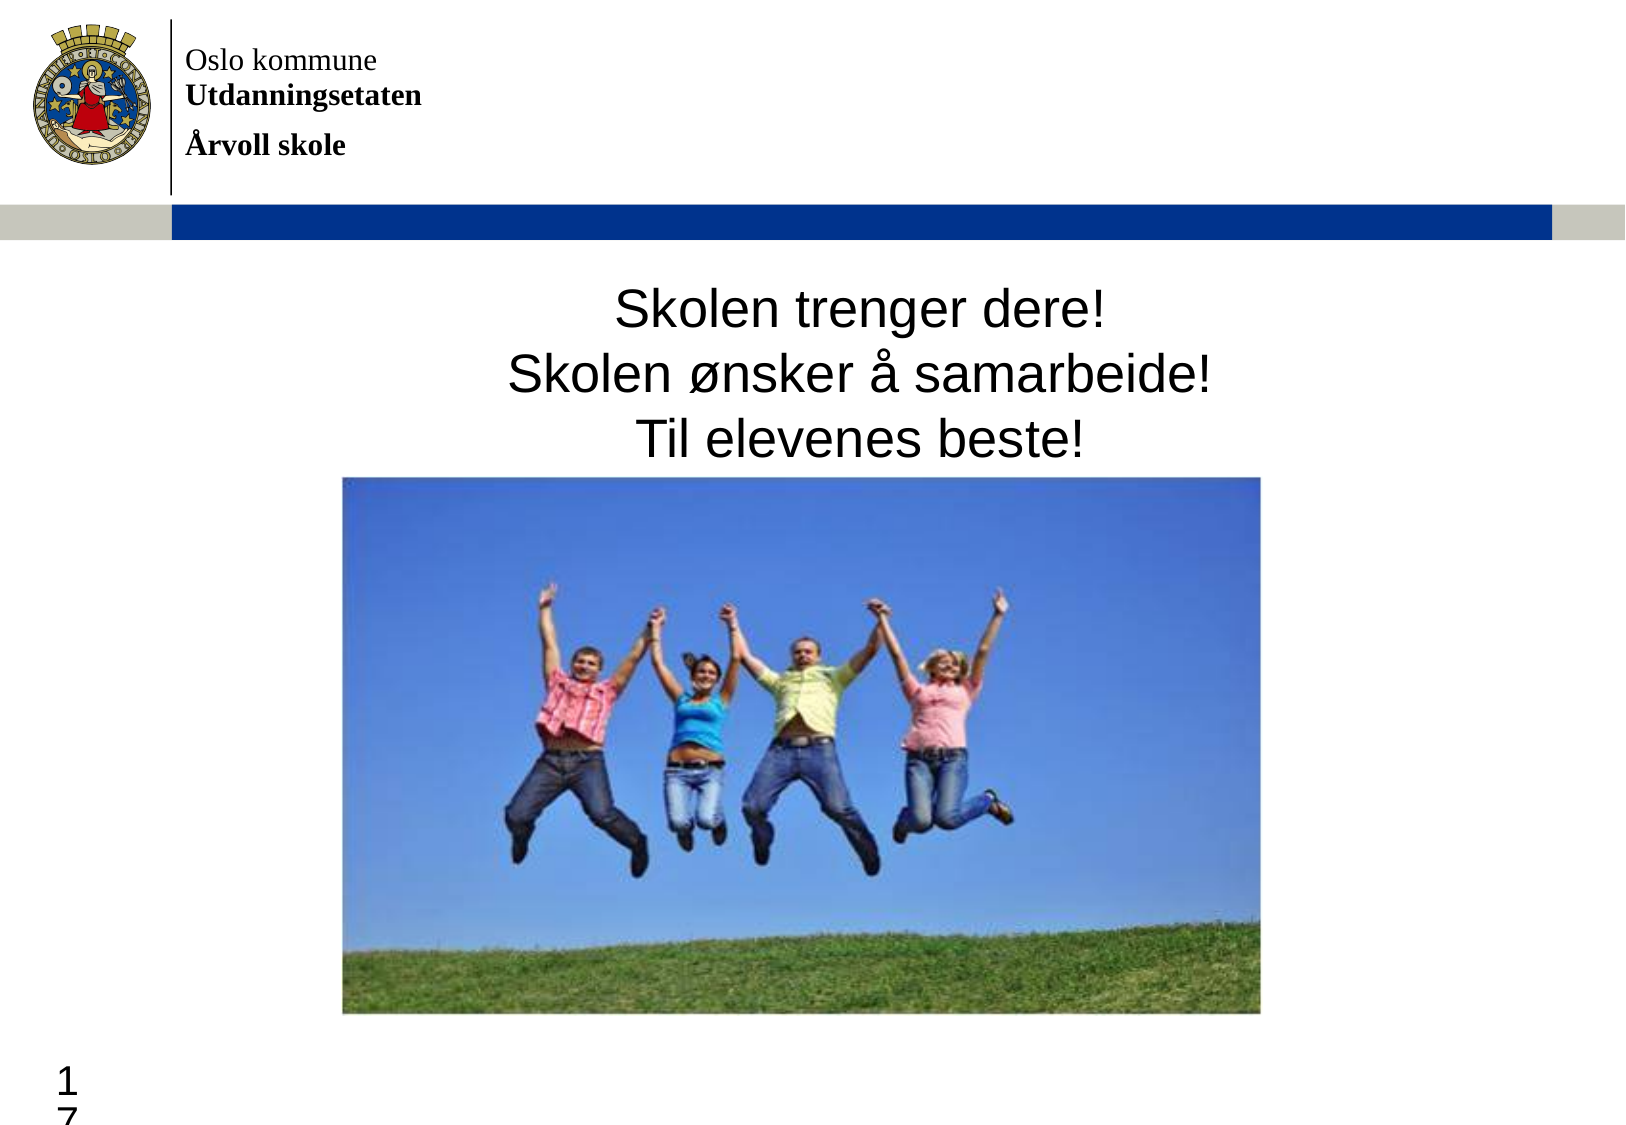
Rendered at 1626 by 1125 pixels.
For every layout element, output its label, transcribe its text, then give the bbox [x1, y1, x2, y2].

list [340, 476, 1264, 1016]
slide_number 17 [41, 1045, 114, 1099]
picture [27, 20, 157, 169]
title Skolen trenger dere! Skolen ønsker å samarbeide! Til elevenes beste! [171, 265, 1550, 352]
